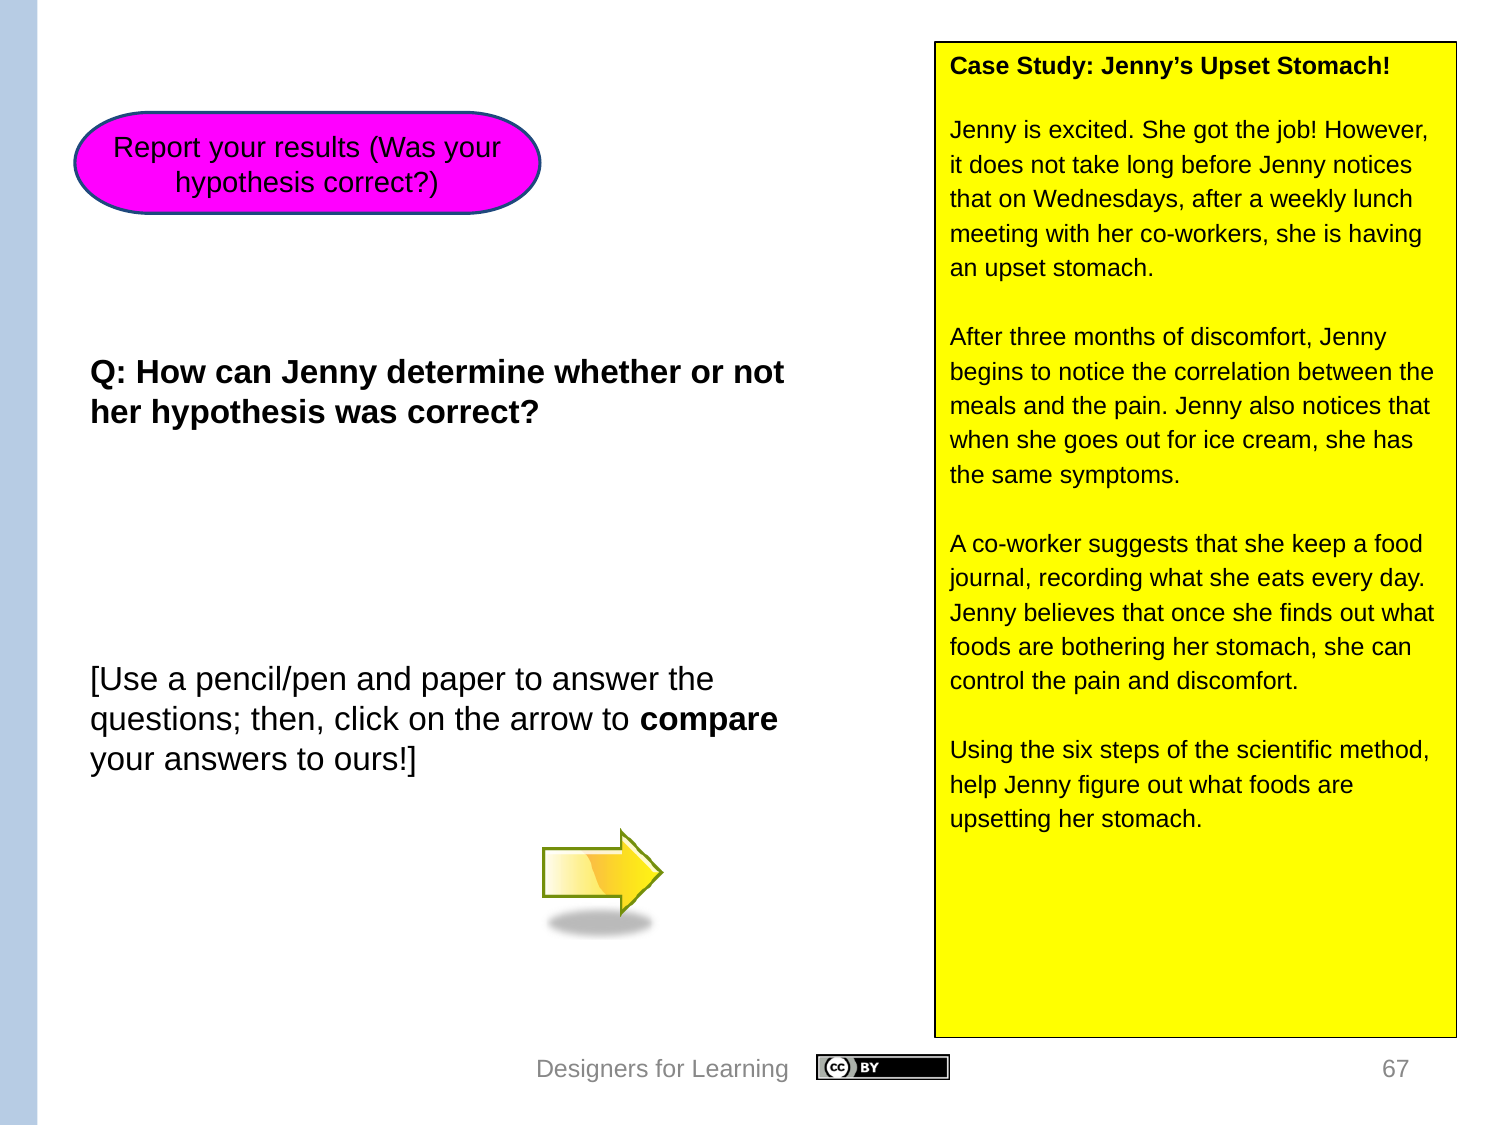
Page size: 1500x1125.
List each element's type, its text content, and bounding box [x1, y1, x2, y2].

text_box [Use a pencil/pen and paper to answer the questions; then, click on the arrow to compare your answers to ours!] [75, 642, 850, 940]
text_box Designers for Learning [516, 1037, 817, 1098]
text_box Report your results (Was your hypothesis correct?) [74, 112, 540, 214]
picture [531, 804, 668, 940]
list Q: How can Jenny determine whether or not her hypothesis was correct? [75, 295, 850, 500]
slide_number 67 [1074, 1038, 1425, 1098]
text_box Case Study: Jenny’s Upset Stomach! Jenny is excited. She got the job! However, it does not take long before Jenny notices that on Wednesdays, after a weekly lunch meeting with her co-workers, she is having an upset stomach. After three months of discomfort, Jenny begins to notice the correlation between the meals and the pain. Jenny also notices that when she goes out for ice cream, she has the same symptoms. A co-worker suggests that she keep a food journal, recording what she eats every day. Jenny believes that once she finds out what foods are bothering her stomach, she can control the pain and discomfort. Using the six steps of the scientific method, help Jenny figure out what foods are upsetting her stomach. [934, 42, 1457, 1038]
picture [817, 1054, 950, 1080]
